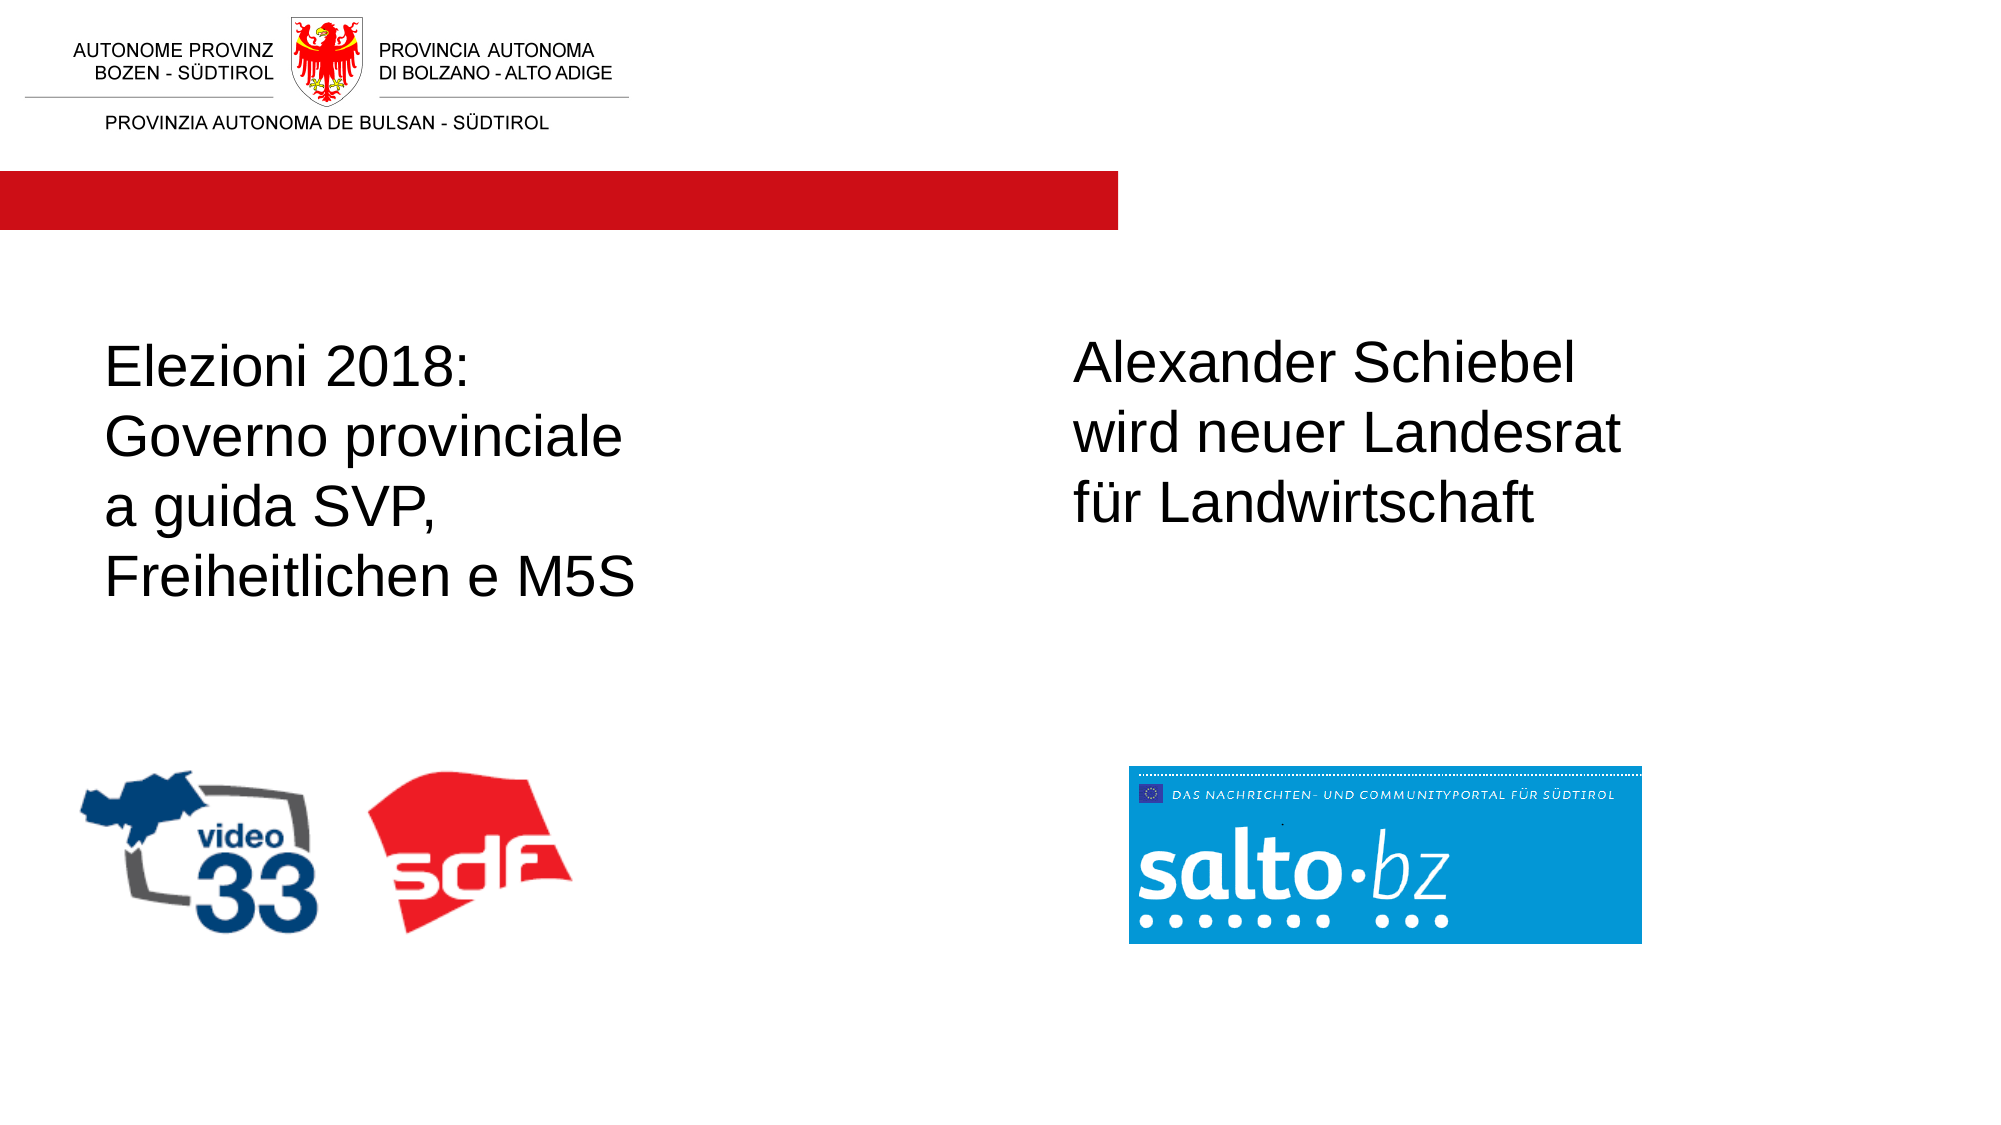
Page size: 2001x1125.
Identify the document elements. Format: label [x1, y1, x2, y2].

picture [0, 224, 2000, 1125]
picture [7, 0, 646, 148]
